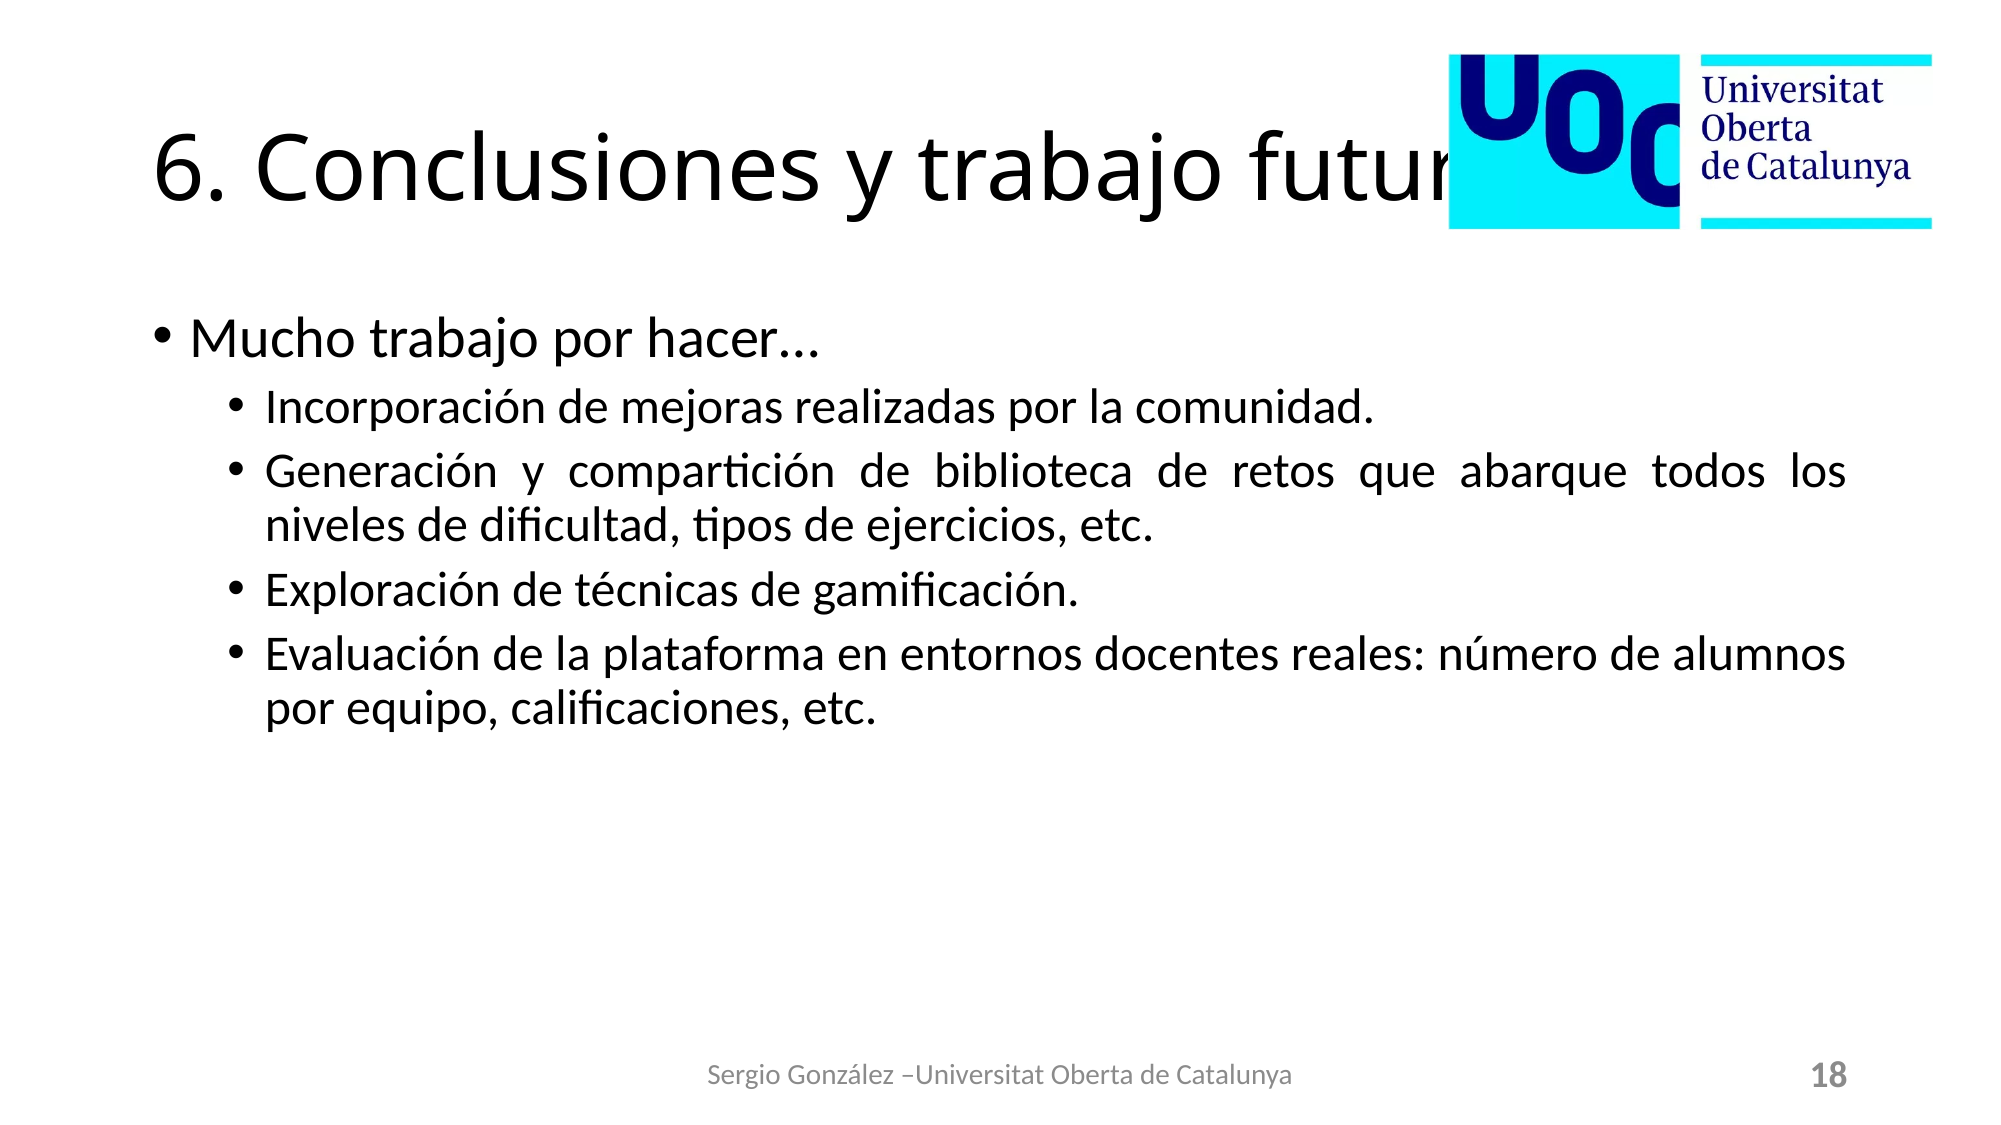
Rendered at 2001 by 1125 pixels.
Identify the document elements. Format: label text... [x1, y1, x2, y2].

slide_number 18 [1412, 1042, 1863, 1103]
footer Sergio González –Universitat Oberta de Catalunya [662, 1042, 1338, 1103]
picture [1337, 0, 1992, 230]
title 6. Conclusiones y trabajo futuro [137, 62, 1863, 280]
list Mucho trabajo por hacer… Incorporación de mejoras realizadas por la comunidad. Generación y compartición de biblioteca de retos que abarque todos los niveles de dificultad, tipos de ejercicios, etc. Exploración de técnicas de gamificación. Evaluación de la plataforma en entornos docentes reales: número de alumnos por equipo, calificaciones, etc. [137, 299, 1863, 1014]
